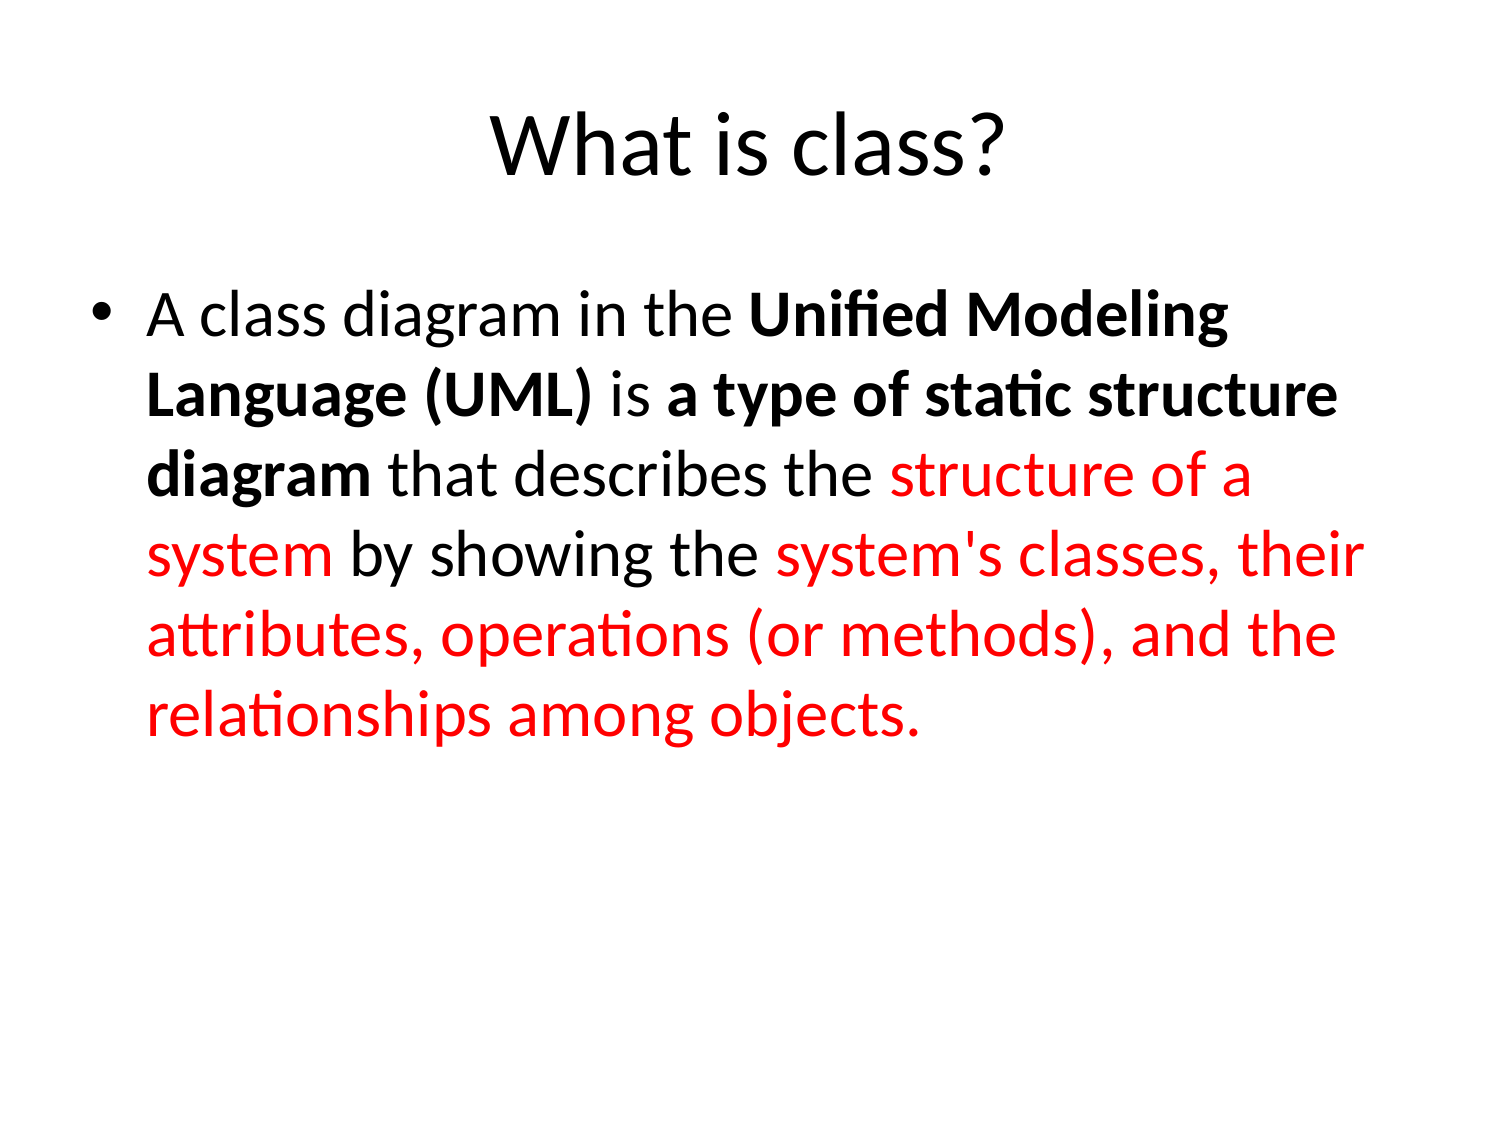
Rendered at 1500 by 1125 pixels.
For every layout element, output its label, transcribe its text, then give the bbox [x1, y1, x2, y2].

list A class diagram in the Unified Modeling Language (UML) is a type of static structure diagram that describes the structure of a system by showing the system's classes, their attributes, operations (or methods), and the relationships among objects. [75, 262, 1425, 916]
title What is class? [75, 45, 1425, 233]
